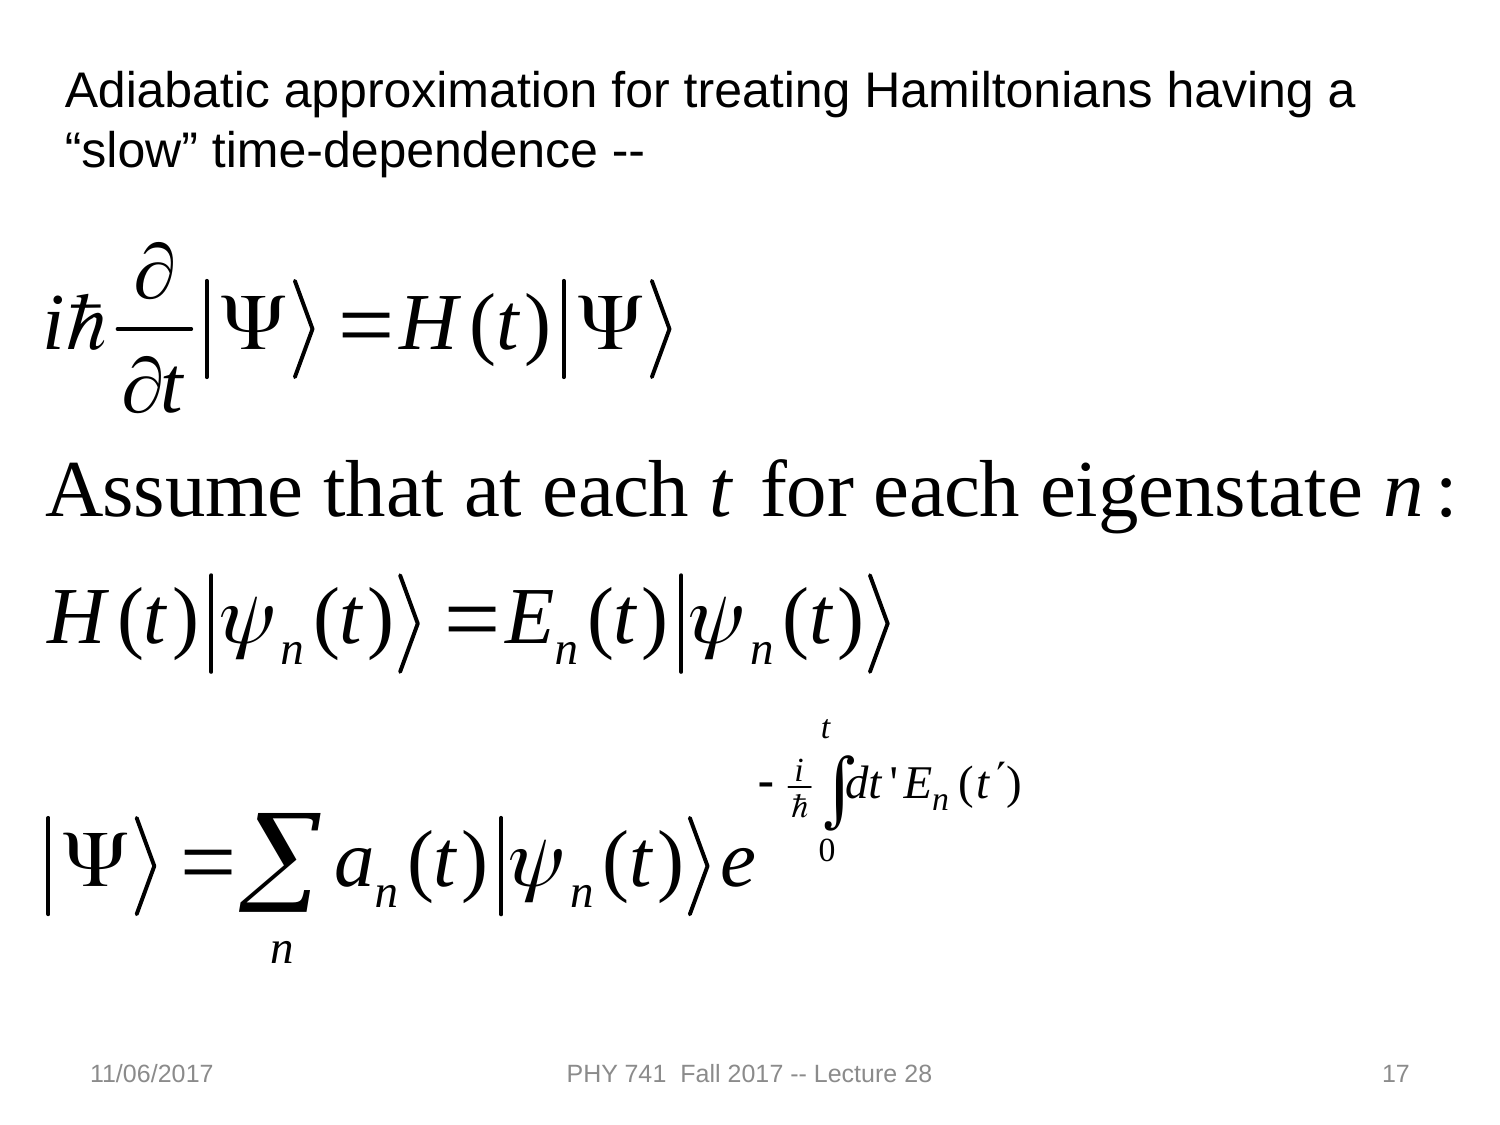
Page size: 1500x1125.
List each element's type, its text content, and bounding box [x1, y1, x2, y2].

slide_number 17 [1074, 1042, 1425, 1103]
text_box Adiabatic approximation for treating Hamiltonians having a “slow” time-dependence -- [50, 49, 1425, 185]
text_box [37, 224, 1462, 976]
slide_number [75, 1042, 425, 1103]
footer PHY 741 Fall 2017 -- Lecture 28 [512, 1042, 988, 1103]
